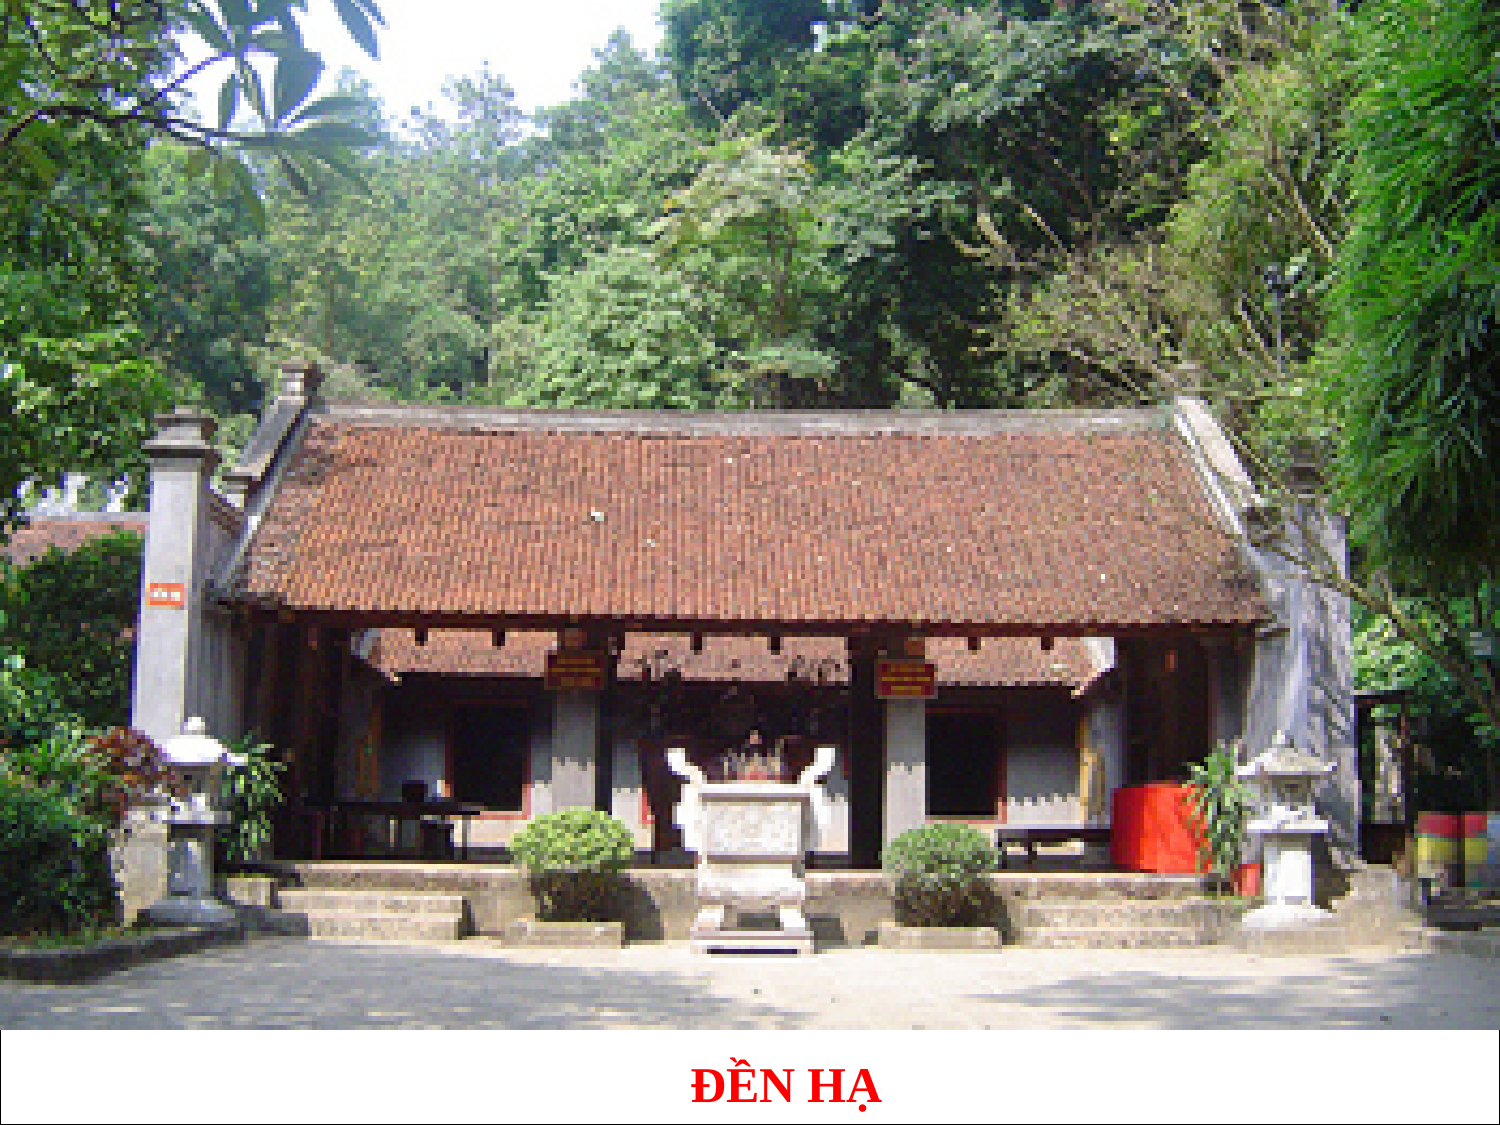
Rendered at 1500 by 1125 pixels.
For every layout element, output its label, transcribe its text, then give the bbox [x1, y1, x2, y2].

text_box ĐỀN HẠ [675, 1044, 898, 1120]
picture [0, 0, 1500, 1030]
text_box [0, 1030, 1500, 1125]
